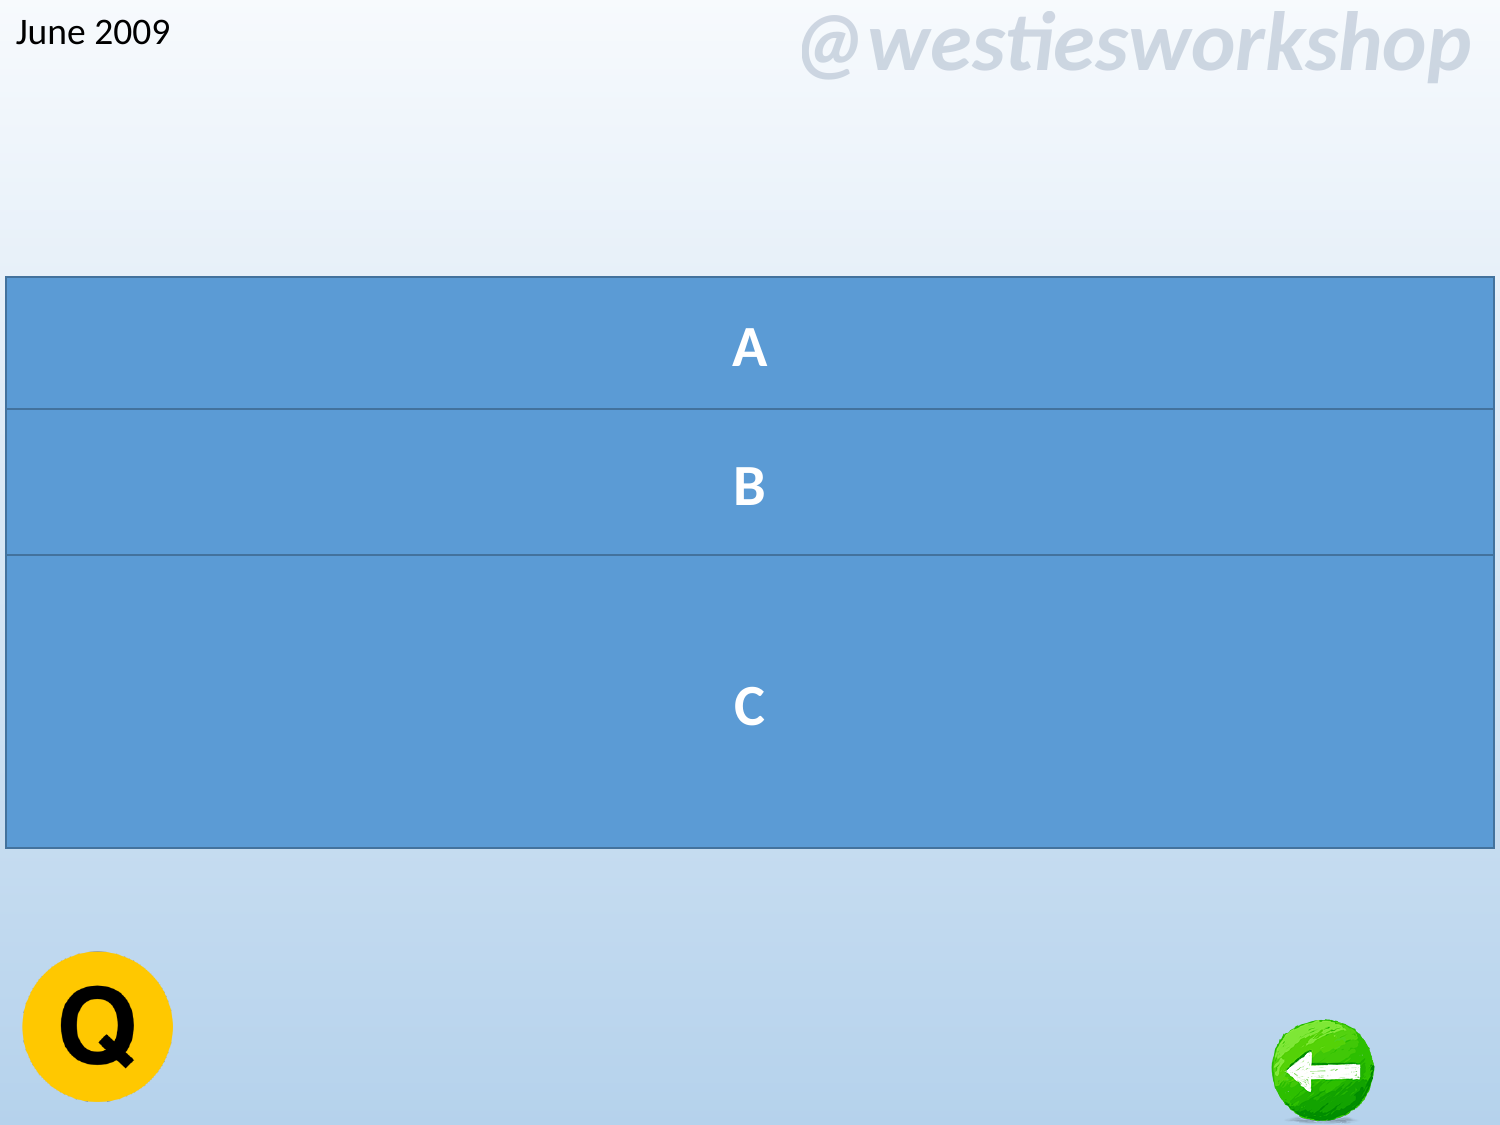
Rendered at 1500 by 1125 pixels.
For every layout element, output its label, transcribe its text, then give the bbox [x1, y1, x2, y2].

text_box June 2009 [1, 0, 186, 60]
picture [5, 276, 1495, 849]
picture [1269, 1019, 1376, 1125]
picture [0, 928, 197, 1125]
